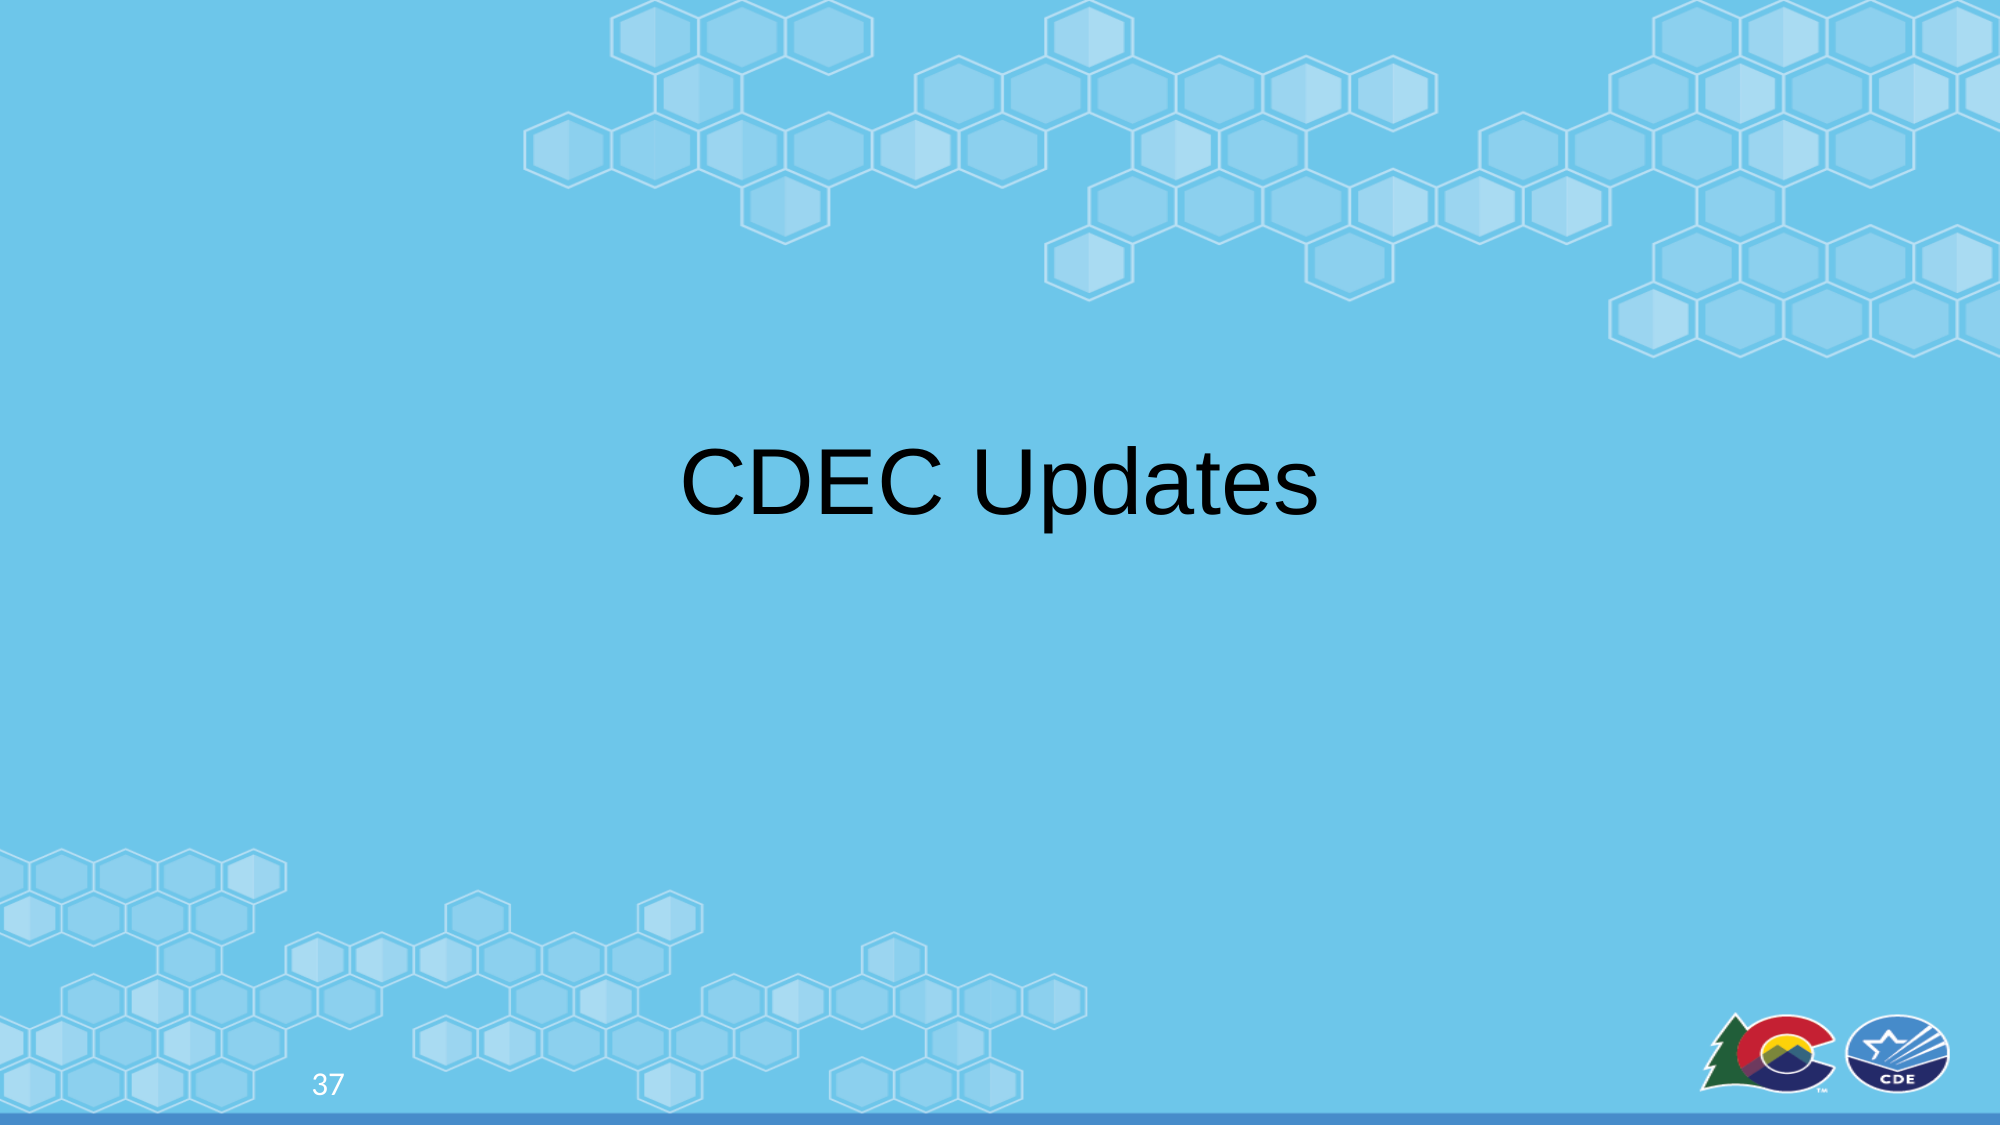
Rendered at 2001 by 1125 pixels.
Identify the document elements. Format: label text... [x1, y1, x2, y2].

title CDEC Updates [362, 425, 1638, 810]
slide_number 37 [296, 1054, 634, 1115]
picture [0, 0, 2000, 1125]
